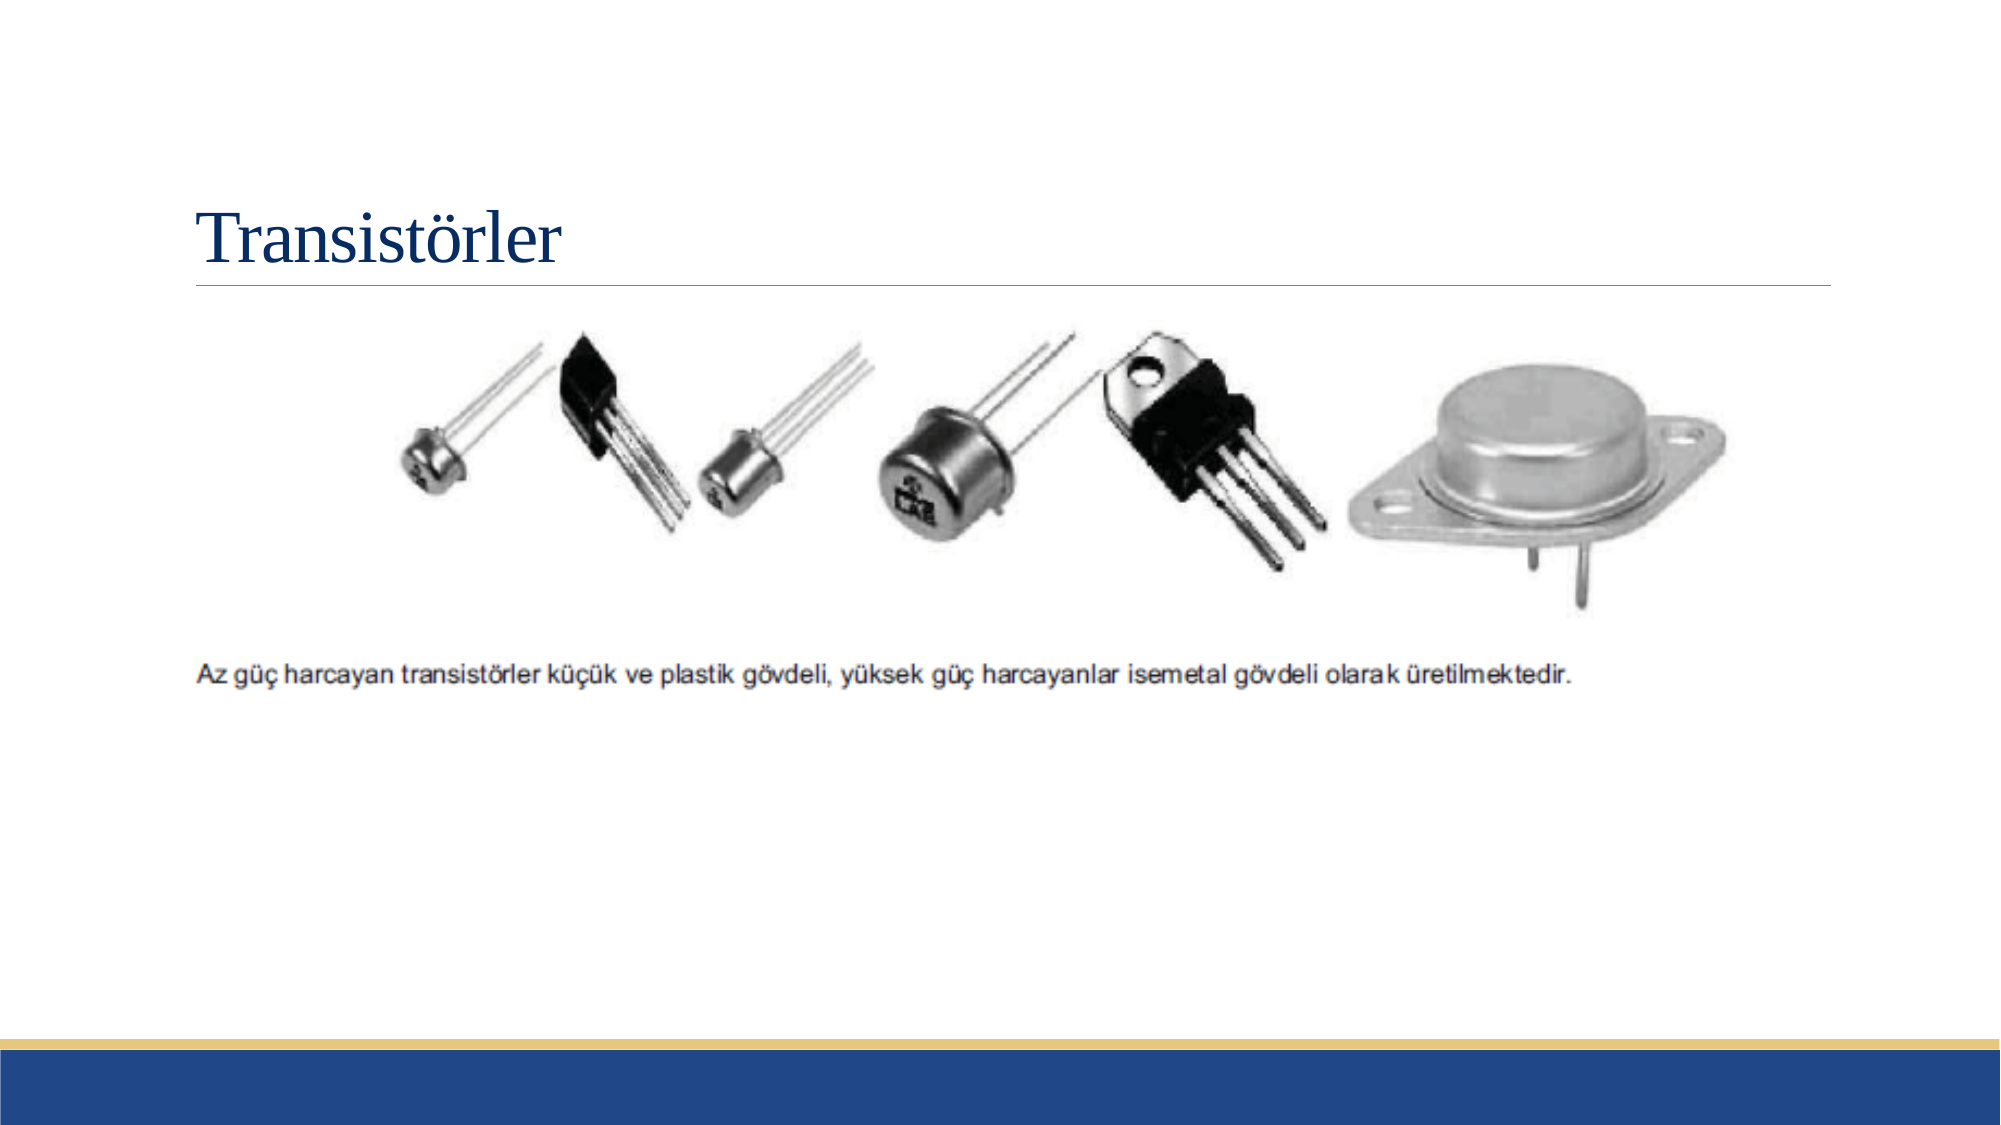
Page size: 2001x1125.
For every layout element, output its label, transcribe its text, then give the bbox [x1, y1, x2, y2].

title Transistörler [180, 47, 1830, 285]
picture [179, 319, 1735, 700]
